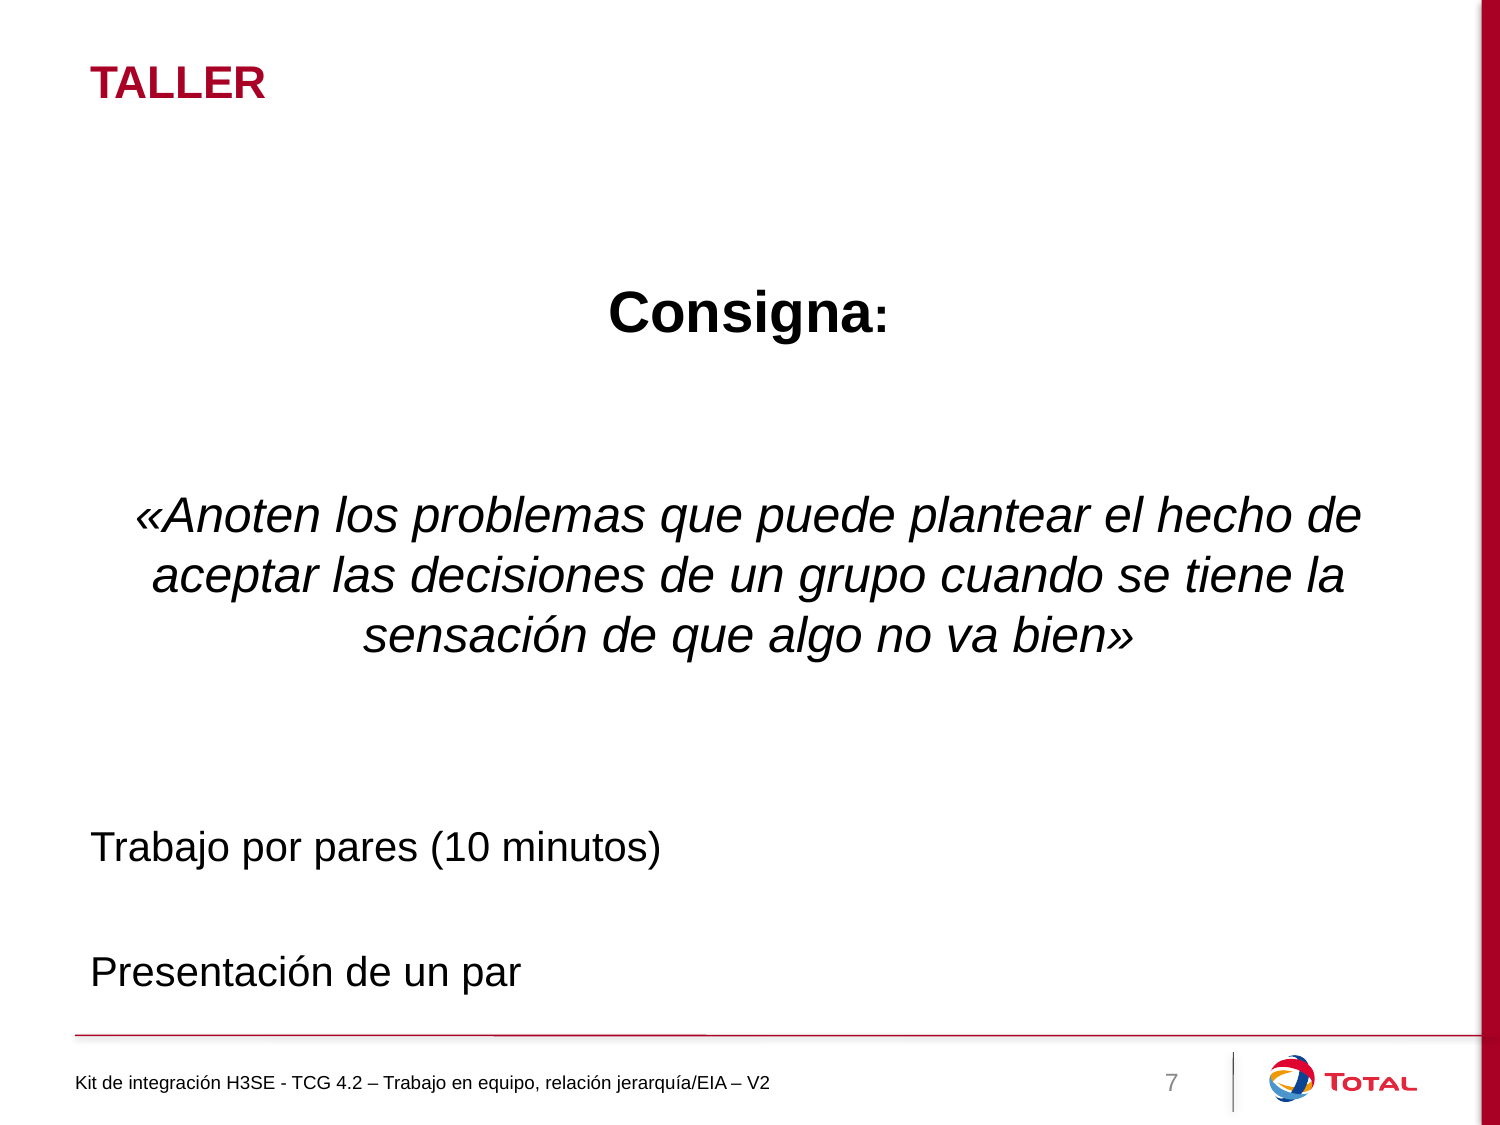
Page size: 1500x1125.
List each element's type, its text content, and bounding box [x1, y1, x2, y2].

list Consigna: «Anoten los problemas que puede plantear el hecho de aceptar las decisiones de un grupo cuando se tiene la sensación de que algo no va bien» Trabajo por pares (10 minutos) Presentación de un par [75, 184, 1424, 1012]
slide_number 7 [1074, 1051, 1194, 1112]
title taller [75, 45, 1424, 150]
picture [1260, 1045, 1426, 1112]
footer Kit de integración H3SE - TCG 4.2 – Trabajo en equipo, relación jerarquía/EIA – V2 [75, 1051, 988, 1112]
